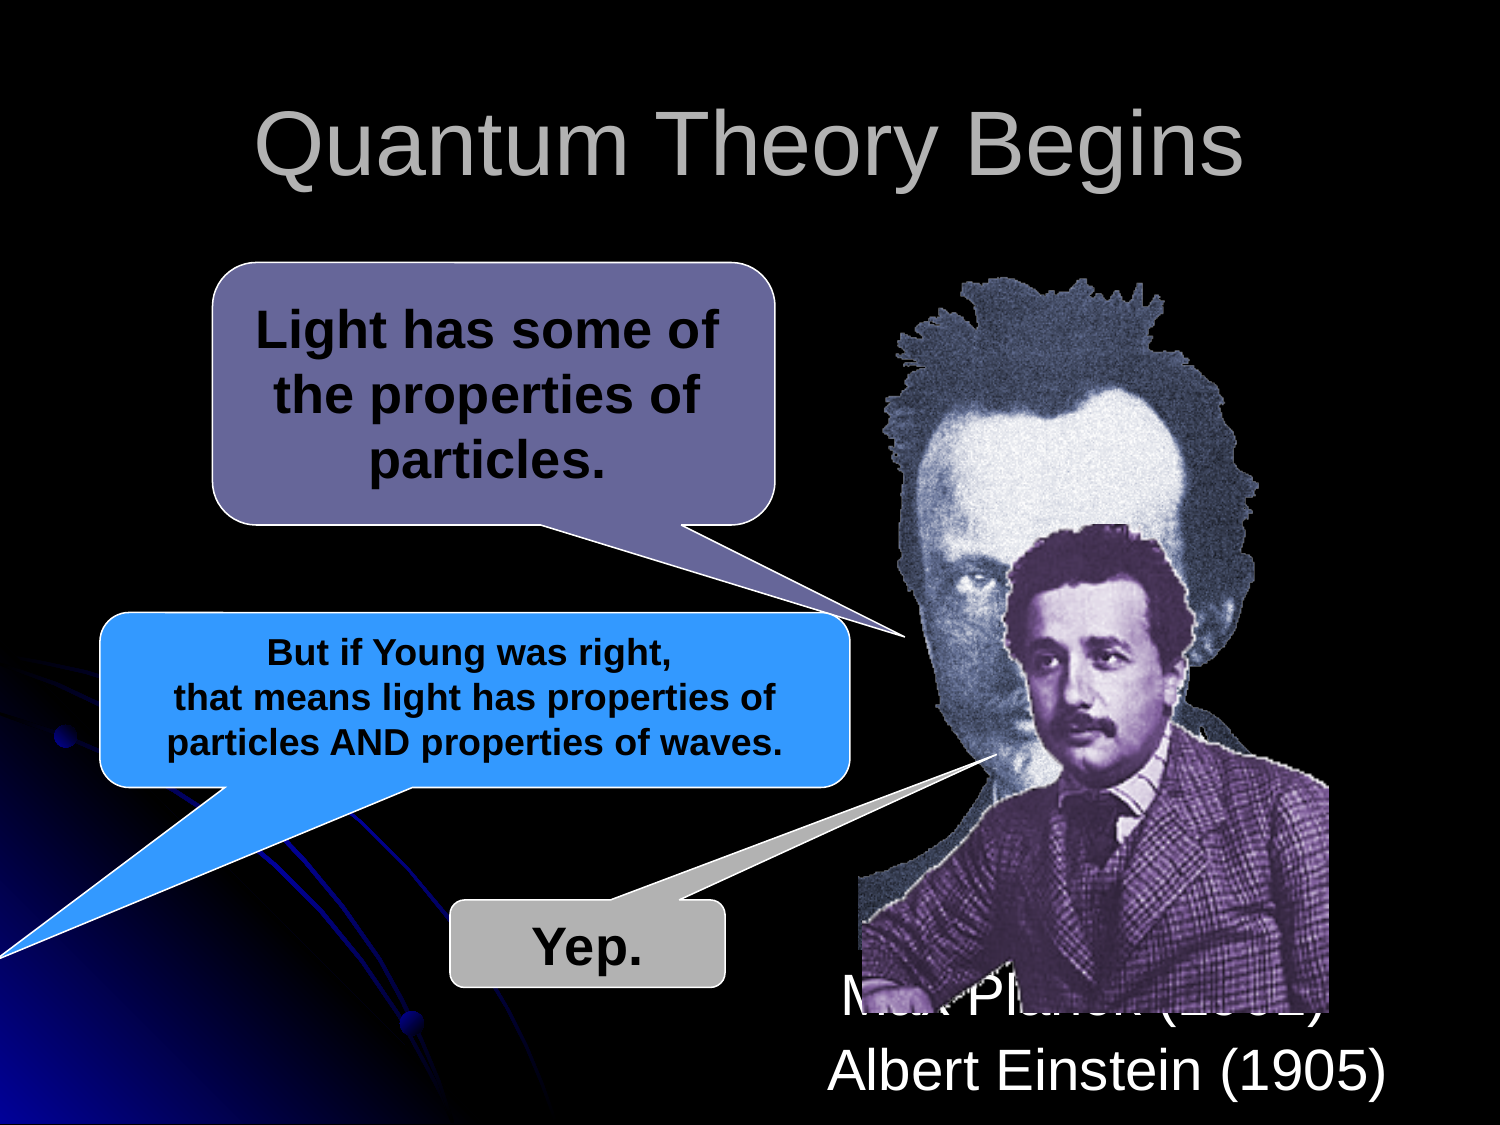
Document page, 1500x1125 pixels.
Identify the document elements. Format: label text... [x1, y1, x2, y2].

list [858, 273, 1301, 527]
text_box But if Young was right, that means light has properties of particles AND properties of waves. [0, 612, 850, 959]
picture [862, 524, 1329, 1013]
text_box Yep. [450, 808, 853, 988]
text_box Albert Einstein (1905) [812, 1024, 1438, 1113]
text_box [212, 262, 776, 526]
list Max Planck (1901) [824, 949, 1376, 1024]
title Quantum Theory Begins [74, 45, 1426, 233]
